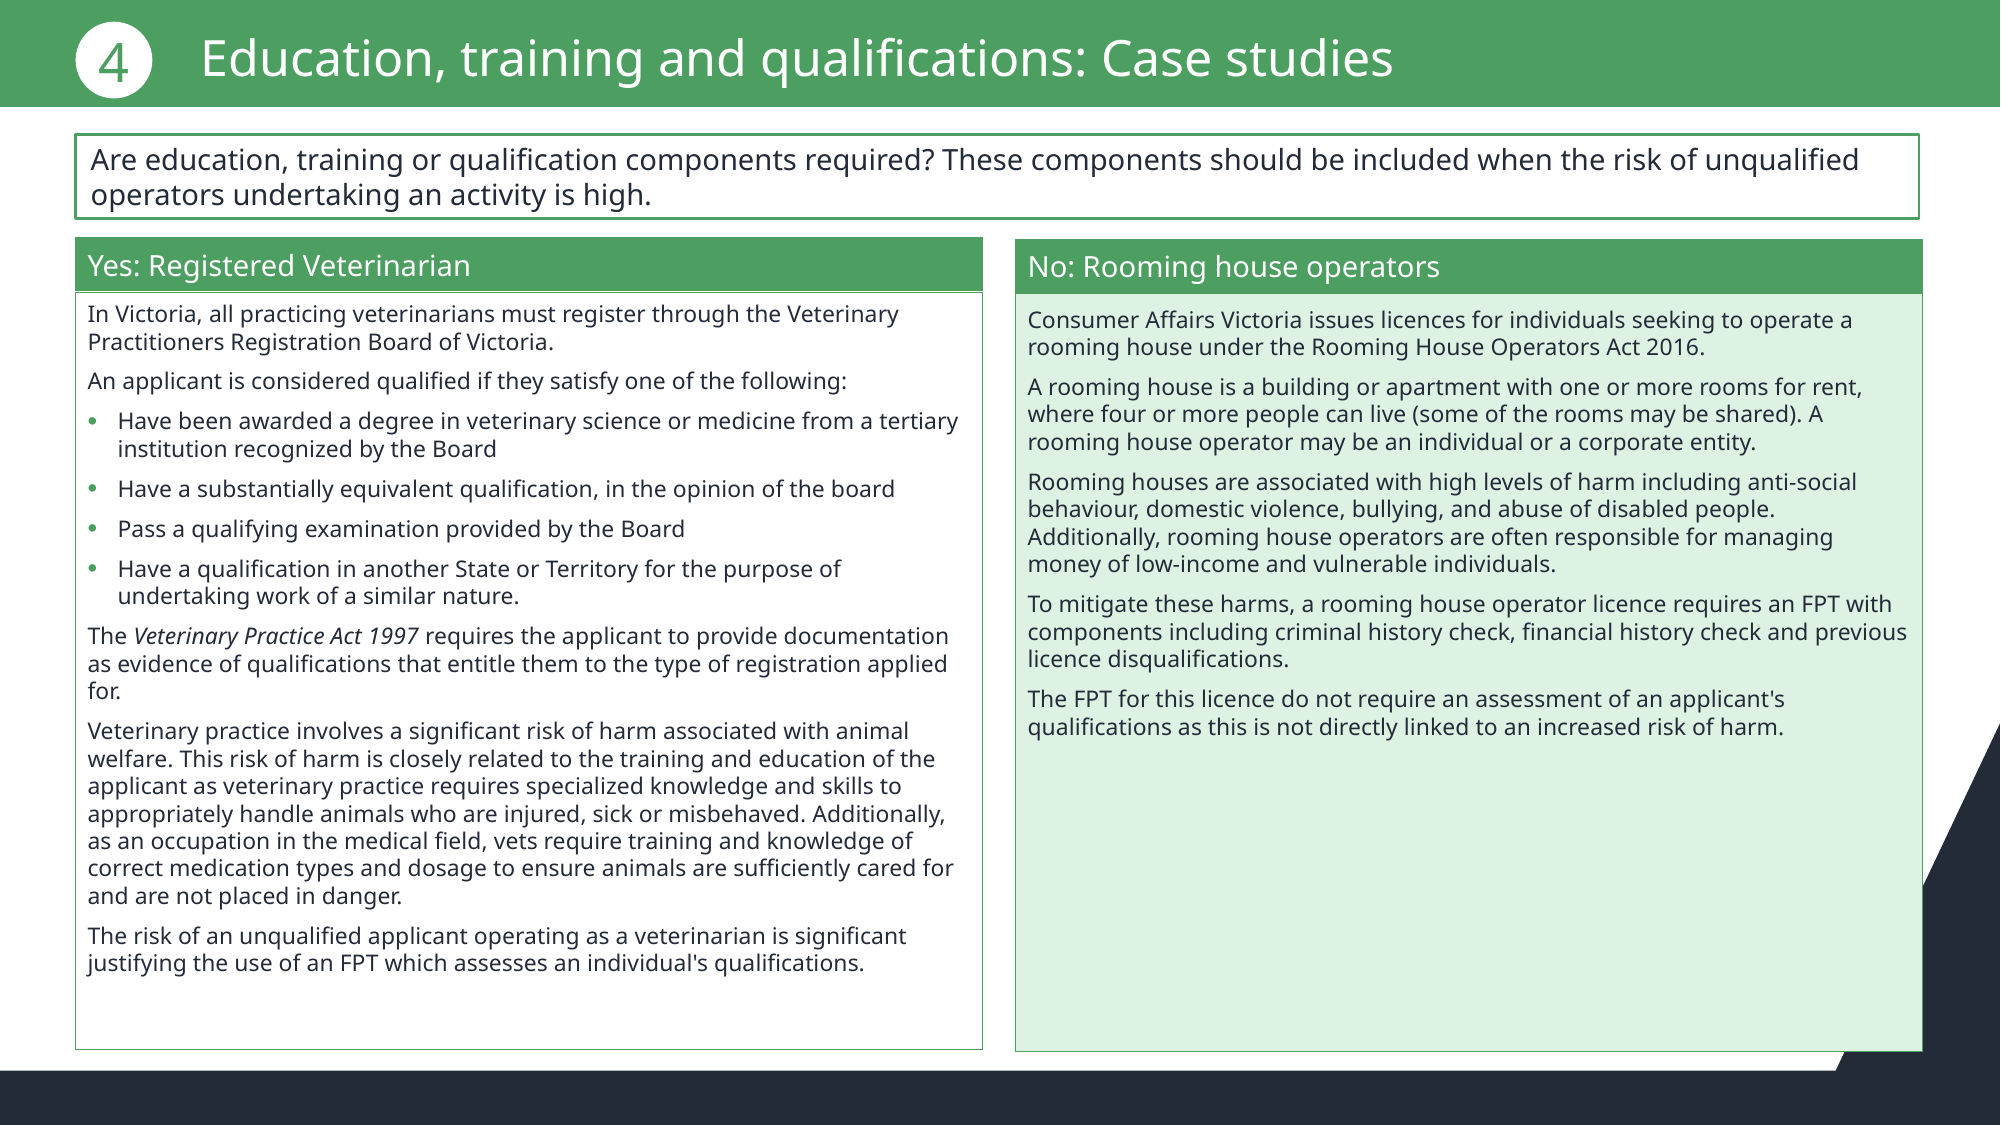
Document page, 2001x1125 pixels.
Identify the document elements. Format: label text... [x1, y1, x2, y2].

list In Victoria, all practicing veterinarians must register through the Veterinary Practitioners Registration Board of Victoria. An applicant is considered qualified if they satisfy one of the following: Have been awarded a degree in veterinary science or medicine from a tertiary institution recognized by the Board Have a substantially equivalent qualification, in the opinion of the board Pass a qualifying examination provided by the Board Have a qualification in another State or Territory for the purpose of undertaking work of a similar nature. The Veterinary Practice Act 1997 requires the applicant to provide documentation as evidence of qualifications that entitle them to the type of registration applied for. Veterinary practice involves a significant risk of harm associated with animal welfare. This risk of harm is closely related to the training and education of the applicant as veterinary practice requires specialized knowledge and skills to appropriately handle animals who are injured, sick or misbehaved. Additionally, as an occupation in the medical field, vets require training and knowledge of correct medication types and dosage to ensure animals are sufficiently cared for and are not placed in danger. The risk of an unqualified applicant operating as a veterinarian is significant justifying the use of an FPT which assesses an individual's qualifications. [75, 292, 983, 1050]
list Are education, training or qualification components required? These components should be included when the risk of unqualified operators undertaking an activity is high. [74, 133, 1920, 220]
list 4 [69, 20, 158, 108]
list Yes: Registered Veterinarian [75, 237, 983, 291]
title Education, training and qualifications: Case studies [185, 25, 1831, 102]
list Consumer Affairs Victoria issues licences for individuals seeking to operate a rooming house under the Rooming House Operators Act 2016. A rooming house is a building or apartment with one or more rooms for rent, where four or more people can live (some of the rooms may be shared). A rooming house operator may be an individual or a corporate entity. Rooming houses are associated with high levels of harm including anti-social behaviour, domestic violence, bullying, and abuse of disabled people. Additionally, rooming house operators are often responsible for managing money of low-income and vulnerable individuals. To mitigate these harms, a rooming house operator licence requires an FPT with components including criminal history check, financial history check and previous licence disqualifications. The FPT for this licence do not require an assessment of an applicant's qualifications as this is not directly linked to an increased risk of harm. [1015, 293, 1923, 1052]
list No: Rooming house operators [1015, 239, 1923, 293]
